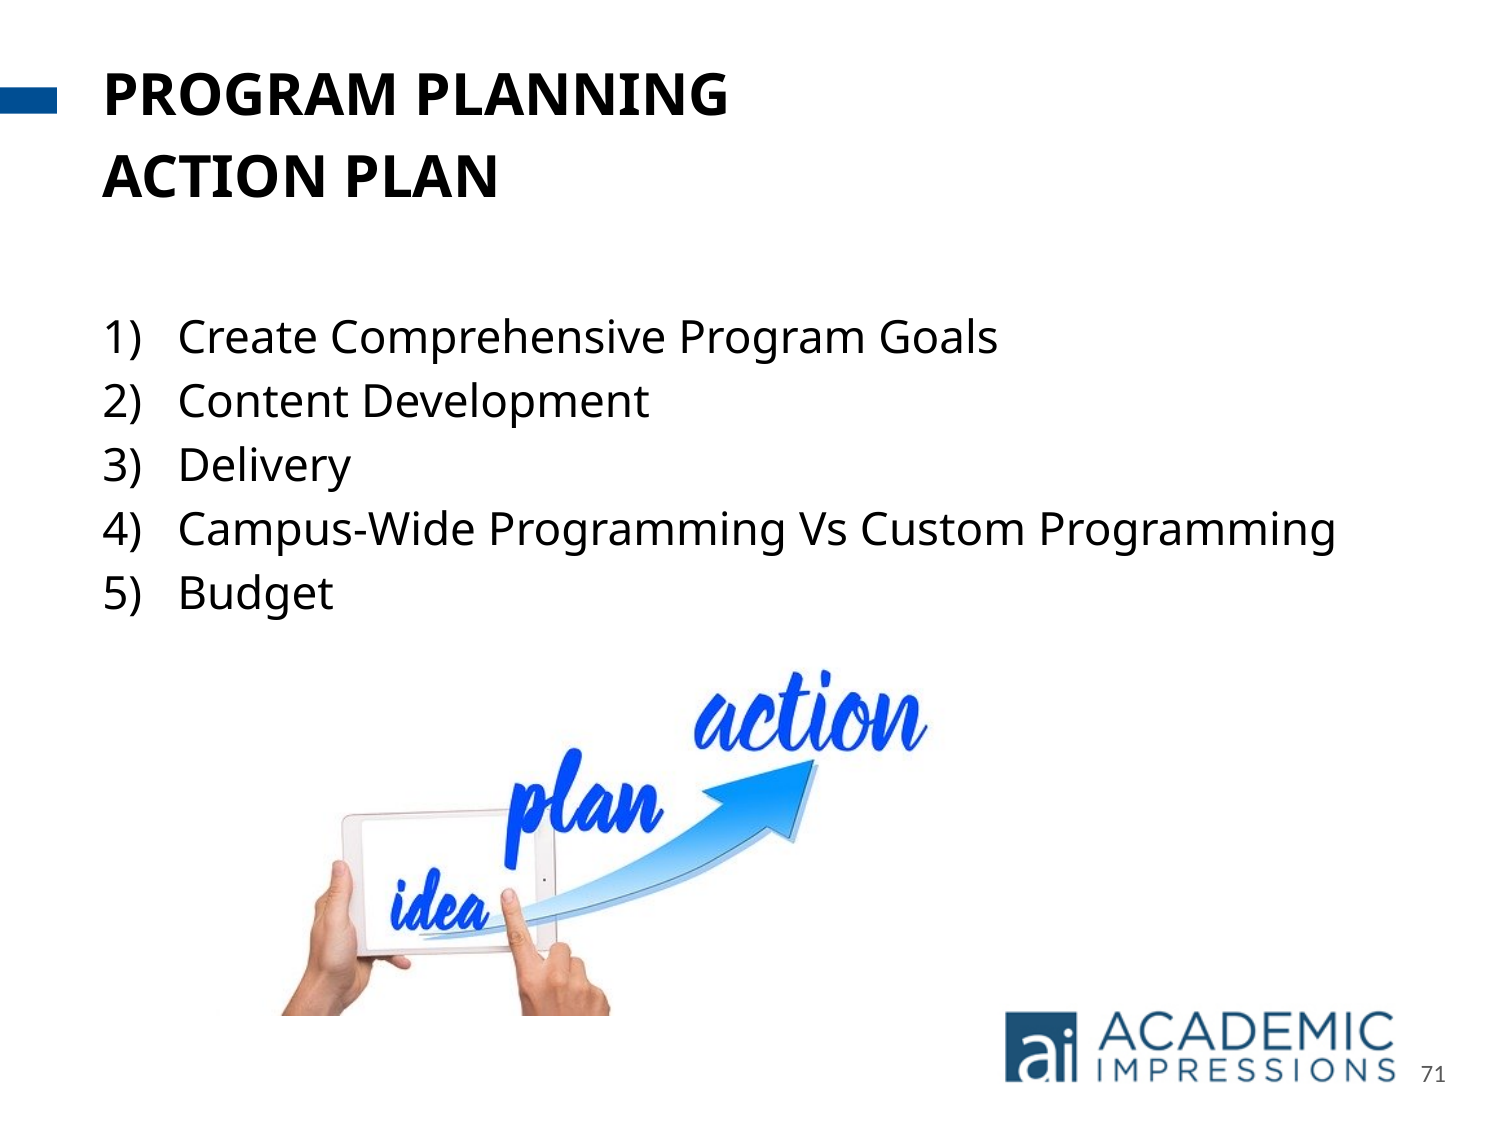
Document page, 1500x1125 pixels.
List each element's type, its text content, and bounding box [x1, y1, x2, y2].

list PROGRAM PLANNING ACTION PLAN [87, 50, 1313, 225]
picture [987, 1003, 1413, 1088]
picture [137, 647, 965, 1017]
list Create Comprehensive Program Goals Content Development Delivery Campus-Wide Programming Vs Custom Programming Budget [87, 299, 1450, 638]
